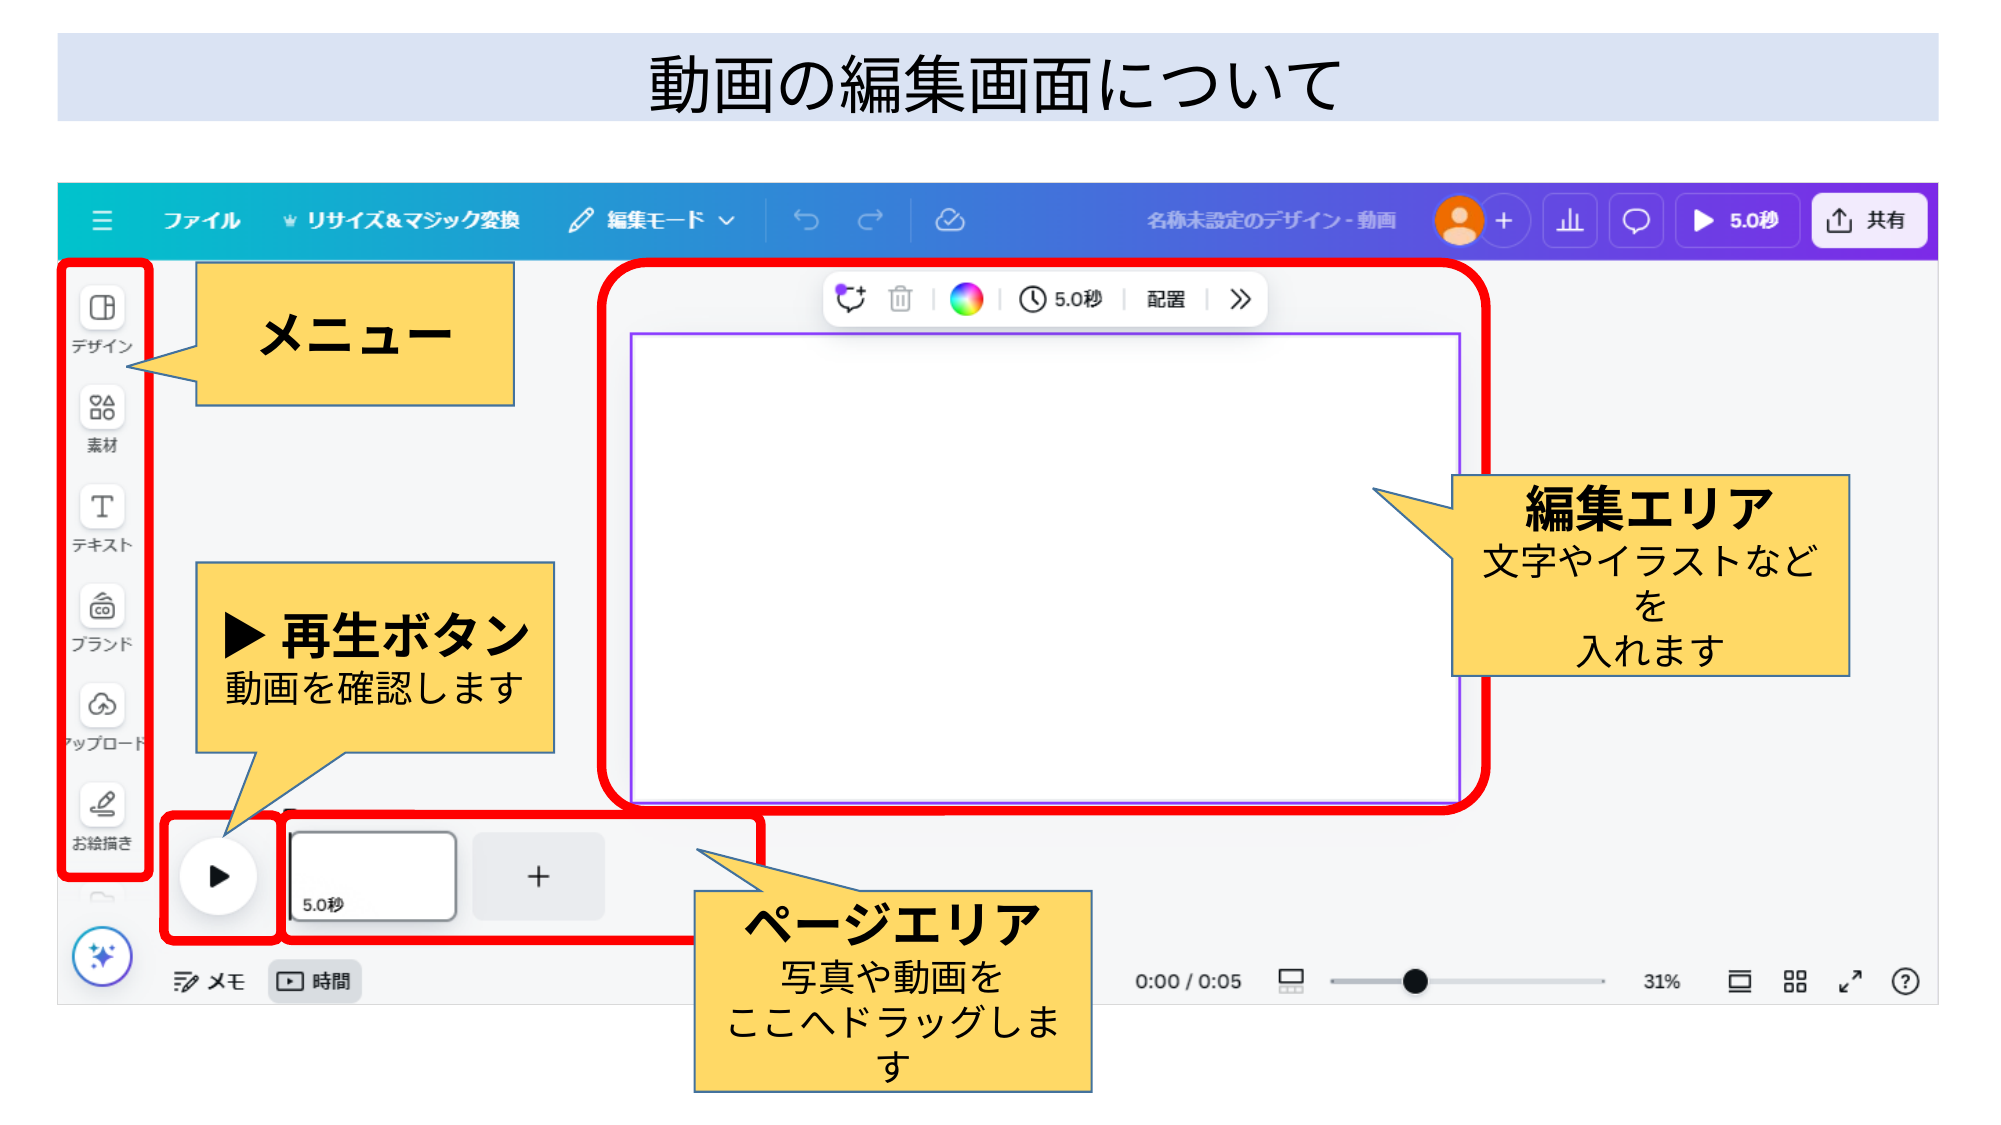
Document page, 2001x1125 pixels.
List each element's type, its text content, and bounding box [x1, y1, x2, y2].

text_box ページエリア 写真や動画を ここへドラッグします [693, 1005, 1093, 1093]
picture [57, 182, 1939, 1005]
text_box 動画の編集画面について [57, 33, 1939, 122]
